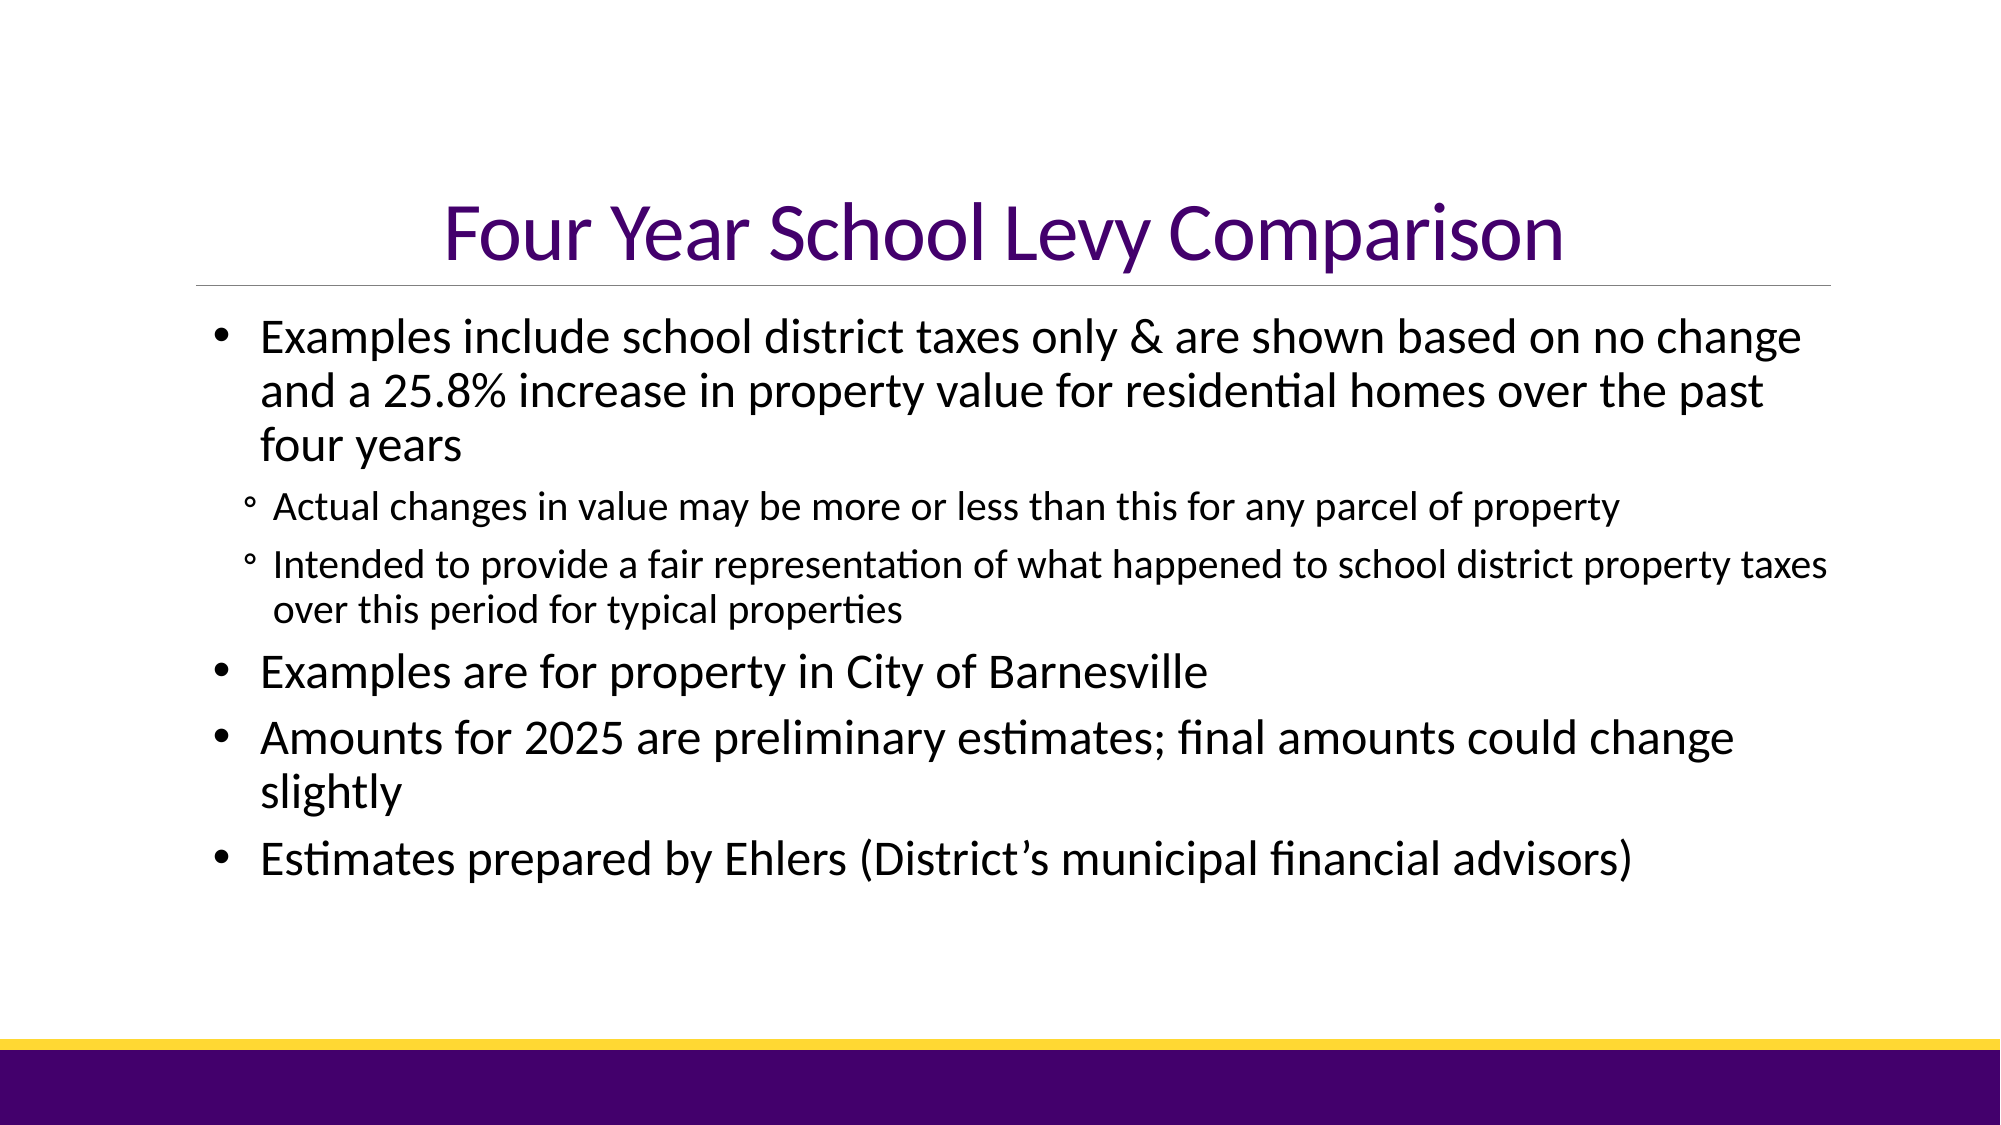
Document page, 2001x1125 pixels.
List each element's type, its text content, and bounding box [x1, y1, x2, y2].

title Four Year School Levy Comparison [180, 47, 1830, 285]
list Examples include school district taxes only & are shown based on no change and a 25.8% increase in property value for residential homes over the past four years Actual changes in value may be more or less than this for any parcel of property Intended to provide a fair representation of what happened to school district property taxes over this period for typical properties Examples are for property in City of Barnesville Amounts for 2025 are preliminary estimates; final amounts could change slightly Estimates prepared by Ehlers (District’s municipal financial advisors) [180, 302, 1830, 963]
